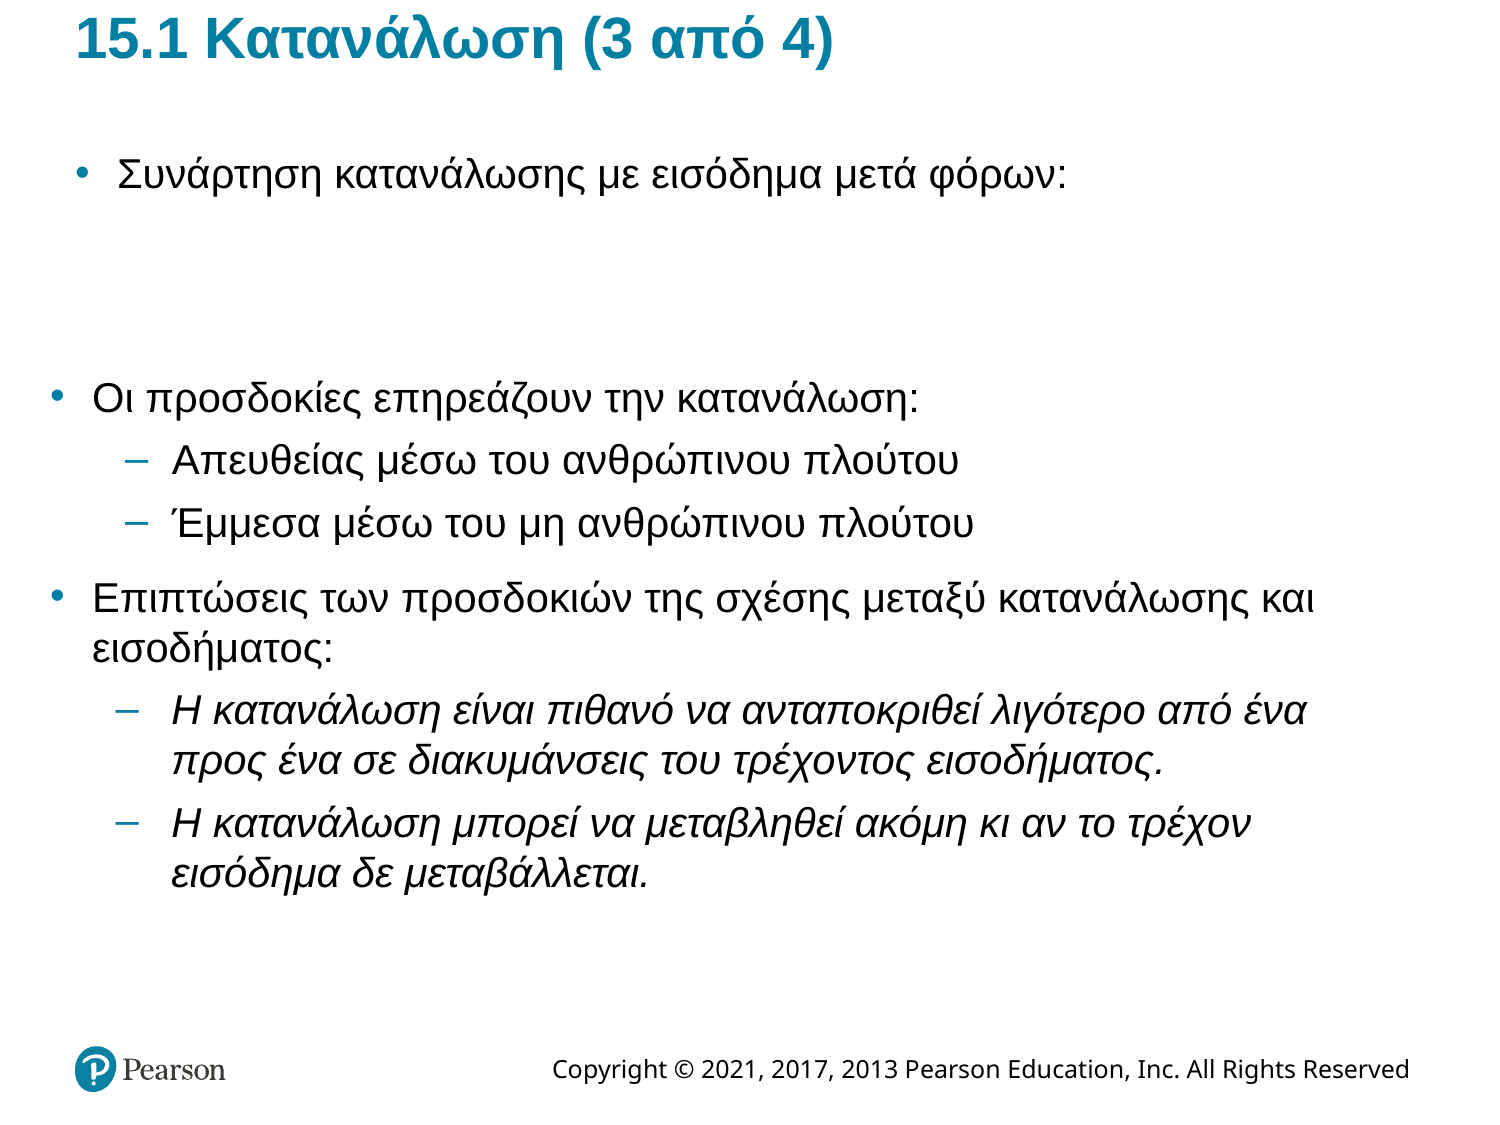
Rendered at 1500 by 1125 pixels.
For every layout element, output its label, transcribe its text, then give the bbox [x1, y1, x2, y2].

list Οι προσδοκίες επηρεάζουν την κατανάλωση: Απευθείας μέσω του ανθρώπινου πλούτου Έμμεσα μέσω του μη ανθρώπινου πλούτου Επιπτώσεις των προσδοκιών της σχέσης μεταξύ κατανάλωσης και εισοδήματος: Η κατανάλωση είναι πιθανό να ανταποκριθεί λιγότερο από ένα προς ένα σε διακυμάνσεις του τρέχοντος εισοδήματος. Η κατανάλωση μπορεί να μεταβληθεί ακόμη κι αν το τρέχον εισόδημα δε μεταβάλλεται. [50, 370, 1400, 988]
list Συνάρτηση κατανάλωσης με εισόδημα μετά φόρων: [75, 147, 1425, 785]
title 15.1 Κατανάλωση (3 από 4) [75, 0, 1425, 71]
